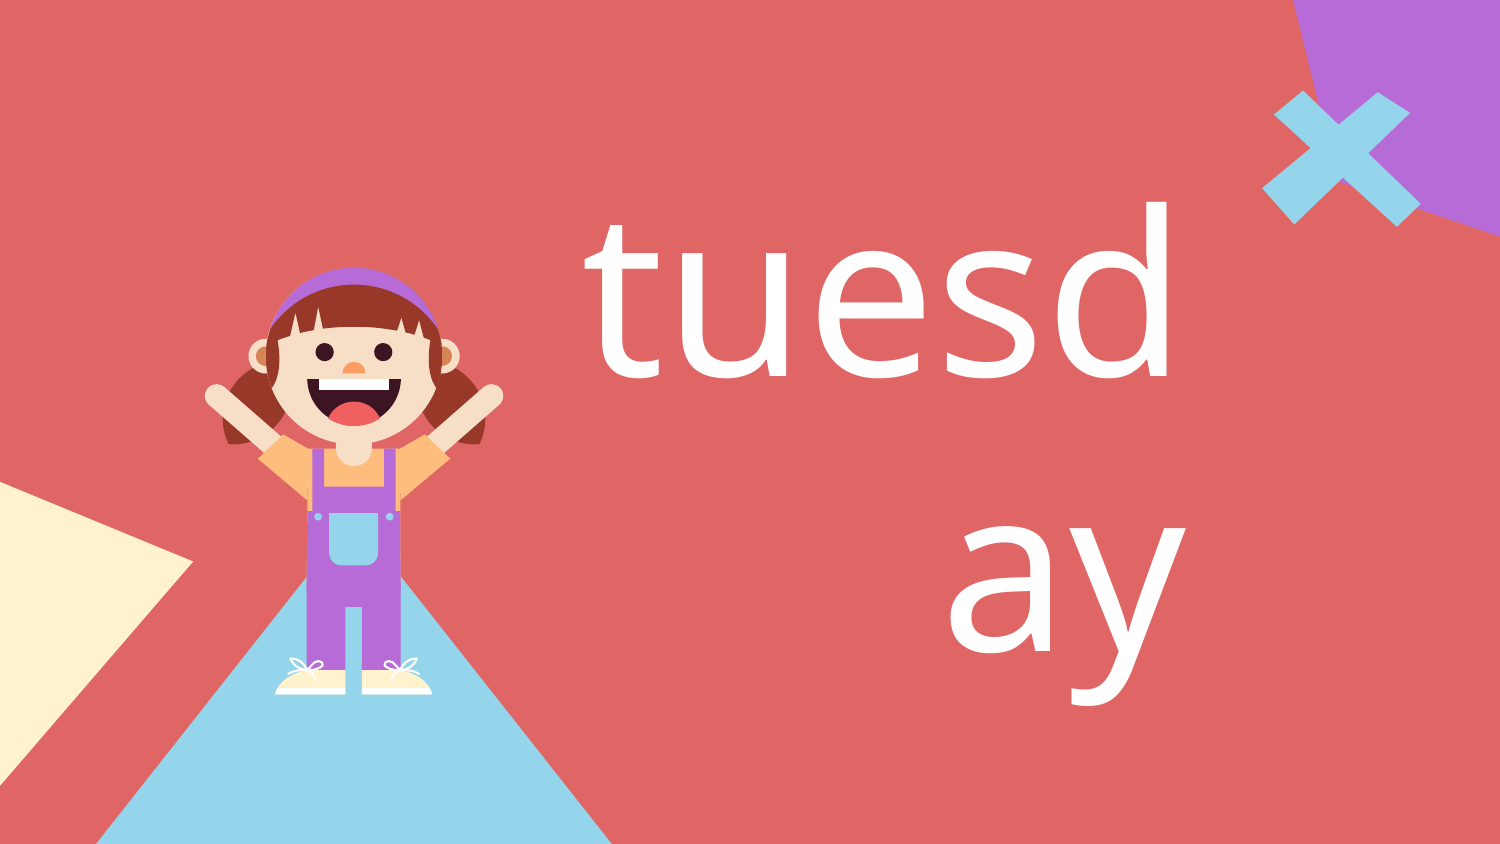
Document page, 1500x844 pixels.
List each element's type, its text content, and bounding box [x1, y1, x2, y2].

text_box [1262, 90, 1421, 227]
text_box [203, 267, 505, 695]
title tuesday [497, 137, 1202, 707]
